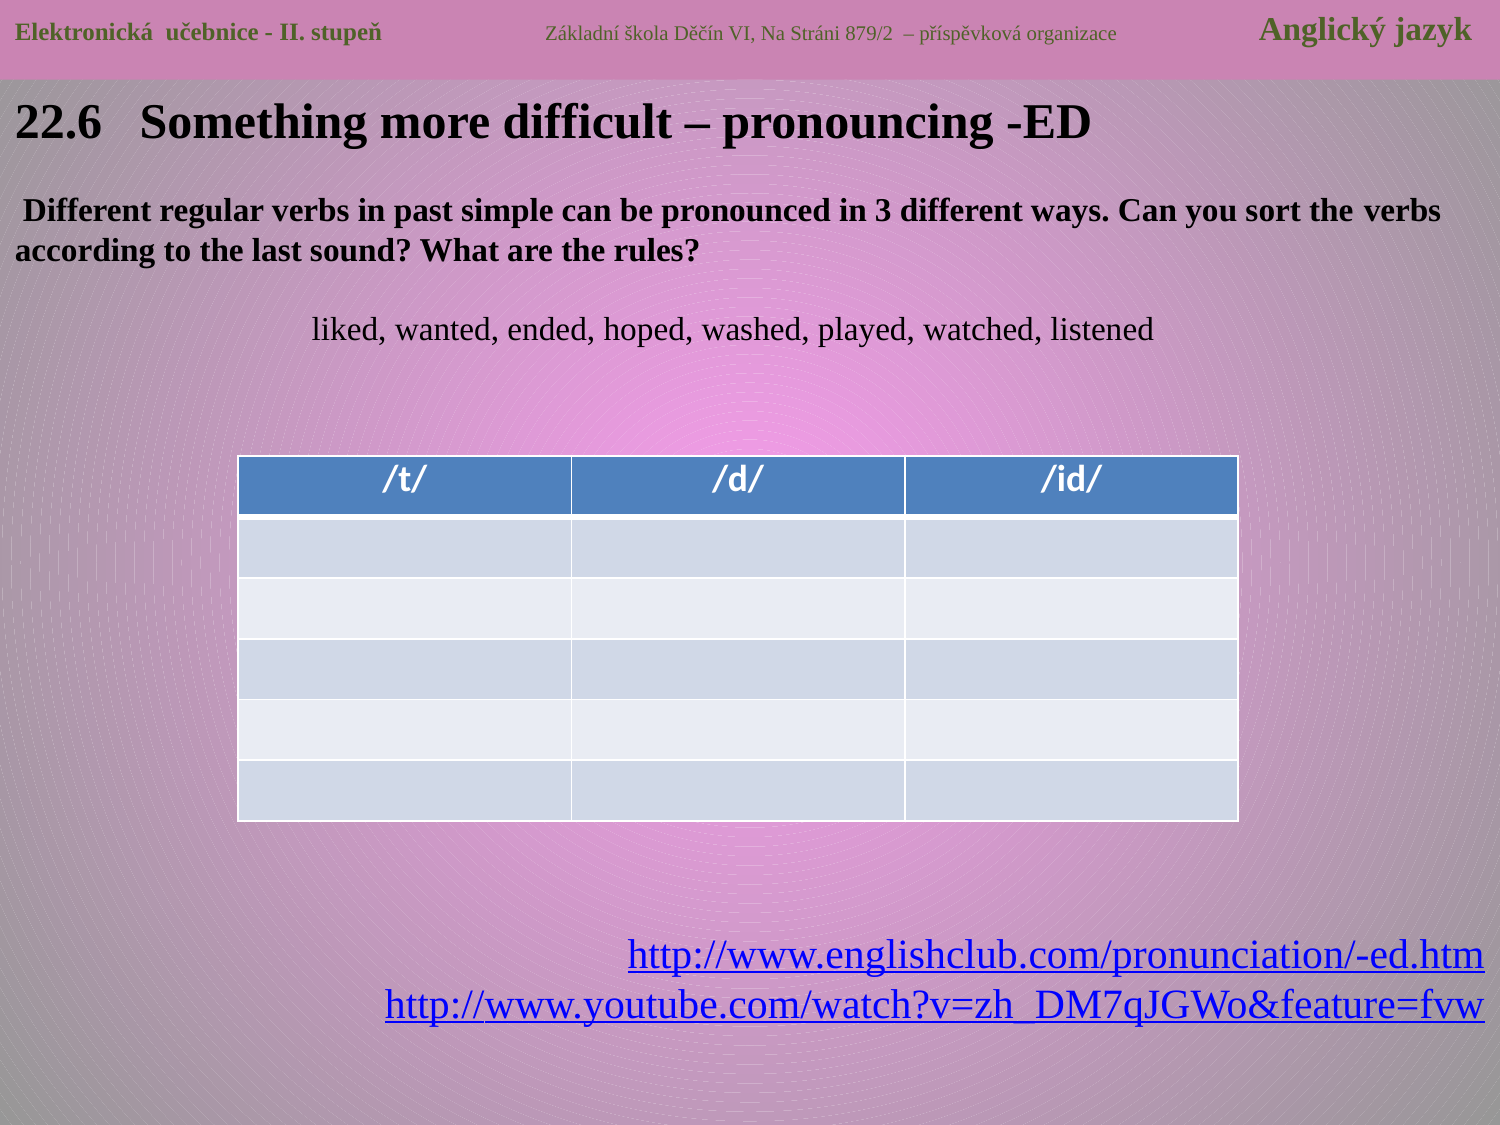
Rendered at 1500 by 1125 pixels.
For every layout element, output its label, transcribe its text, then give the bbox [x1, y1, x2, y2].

table_cell [906, 640, 1237, 699]
table_cell [906, 520, 1237, 577]
text_box [738, 574, 1471, 925]
table_cell [572, 579, 904, 638]
table_cell [572, 640, 904, 699]
table_cell [572, 700, 904, 759]
table_cell [239, 579, 571, 638]
table_cell [239, 700, 571, 759]
table_cell [906, 700, 1237, 759]
table_cell [572, 520, 904, 577]
table_header /id/ [906, 457, 1237, 514]
table_cell [906, 579, 1237, 638]
table_cell [239, 761, 571, 820]
table_cell [906, 761, 1237, 820]
table_cell [572, 761, 904, 820]
text_box 22.6 Something more difficult – pronouncing -ED Different regular verbs in past simple can be pronounced in 3 different ways. Can you sort the verbs according to the last sound? What are the rules? liked, wanted, ended, hoped, washed, played, watched, listened http://www.englishclub.com/pronunciation/-ed.htm http://www.youtube.com/watch?v=zh_DM7qJGWo&feature=fvw [0, 80, 1500, 1125]
table_cell [239, 640, 571, 699]
table_header /d/ [572, 457, 904, 514]
table_header /t/ [239, 457, 571, 514]
text_box Elektronická učebnice - II. stupeň Základní škola Děčín VI, Na Stráni 879/2 – příspěvková organizace Anglický jazyk [0, 0, 1500, 80]
table_cell [239, 520, 571, 577]
